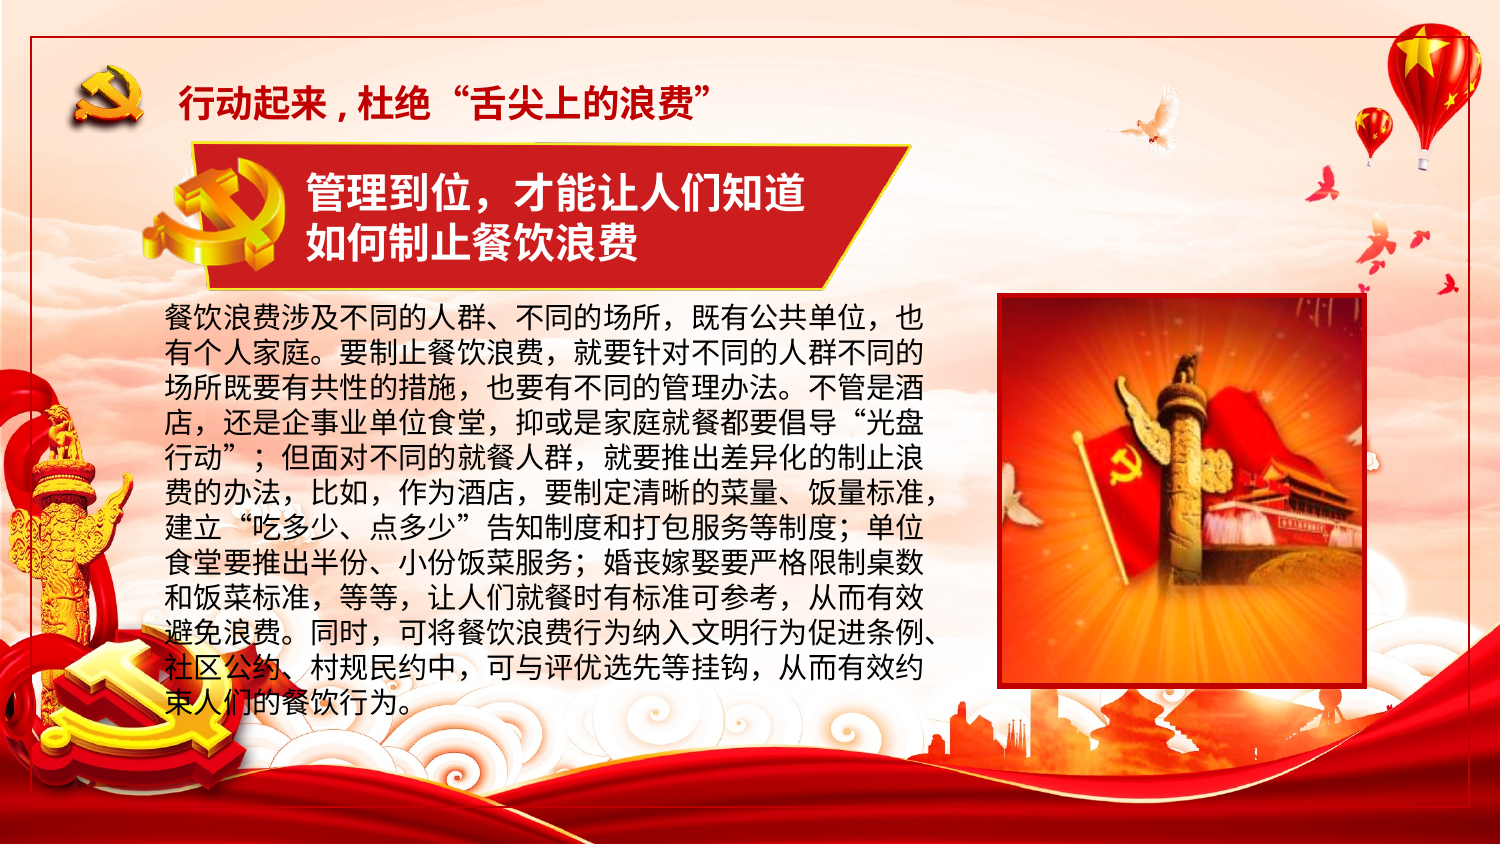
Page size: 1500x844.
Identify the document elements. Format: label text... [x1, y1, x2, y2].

text_box 餐饮浪费涉及不同的人群、不同的场所，既有公共单位，也有个人家庭。要制止餐饮浪费，就要针对不同的人群不同的场所既要有共性的措施，也要有不同的管理办法。不管是酒店，还是企事业单位食堂，抑或是家庭就餐都要倡导“光盘行动”；但面对不同的就餐人群，就要推出差异化的制止浪费的办法，比如，作为酒店，要制定清晰的菜量、饭量标准，建立“吃多少、点多少”告知制度和打包服务等制度；单位食堂要推出半份、小份饭菜服务；婚丧嫁娶要严格限制桌数和饭菜标准，等等，让人们就餐时有标准可参考，从而有效避免浪费。同时，可将餐饮浪费行为纳入文明行为促进条例、社区公约、村规民约中，可与评优选先等挂钩，从而有效约束人们的餐饮行为。 [149, 307, 962, 727]
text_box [50, 123, 1000, 307]
text_box [999, 295, 1365, 687]
picture [0, 0, 1500, 844]
text_box 行动起来,杜绝“舌尖上的浪费” [163, 72, 800, 123]
